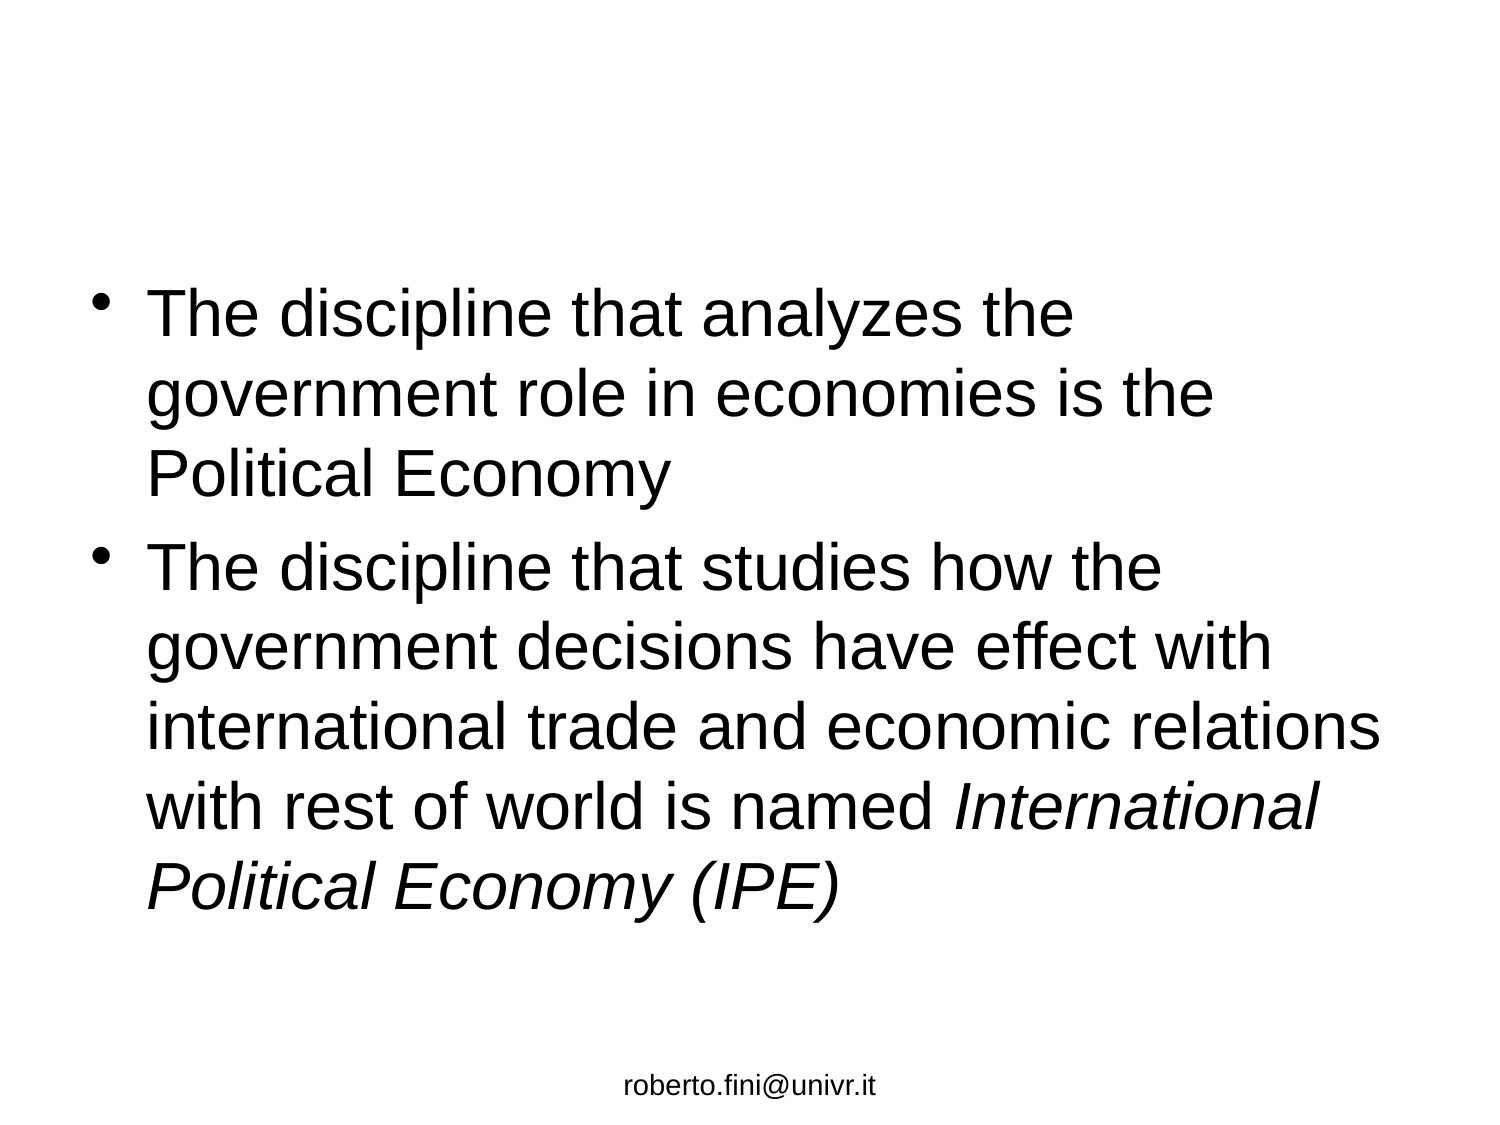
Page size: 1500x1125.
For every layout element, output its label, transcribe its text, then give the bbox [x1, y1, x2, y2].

footer roberto.fini@univr.it [512, 1058, 988, 1103]
list The discipline that analyzes the government role in economies is the Political Economy The discipline that studies how the government decisions have effect with international trade and economic relations with rest of world is named International Political Economy (IPE) [75, 262, 1425, 1005]
